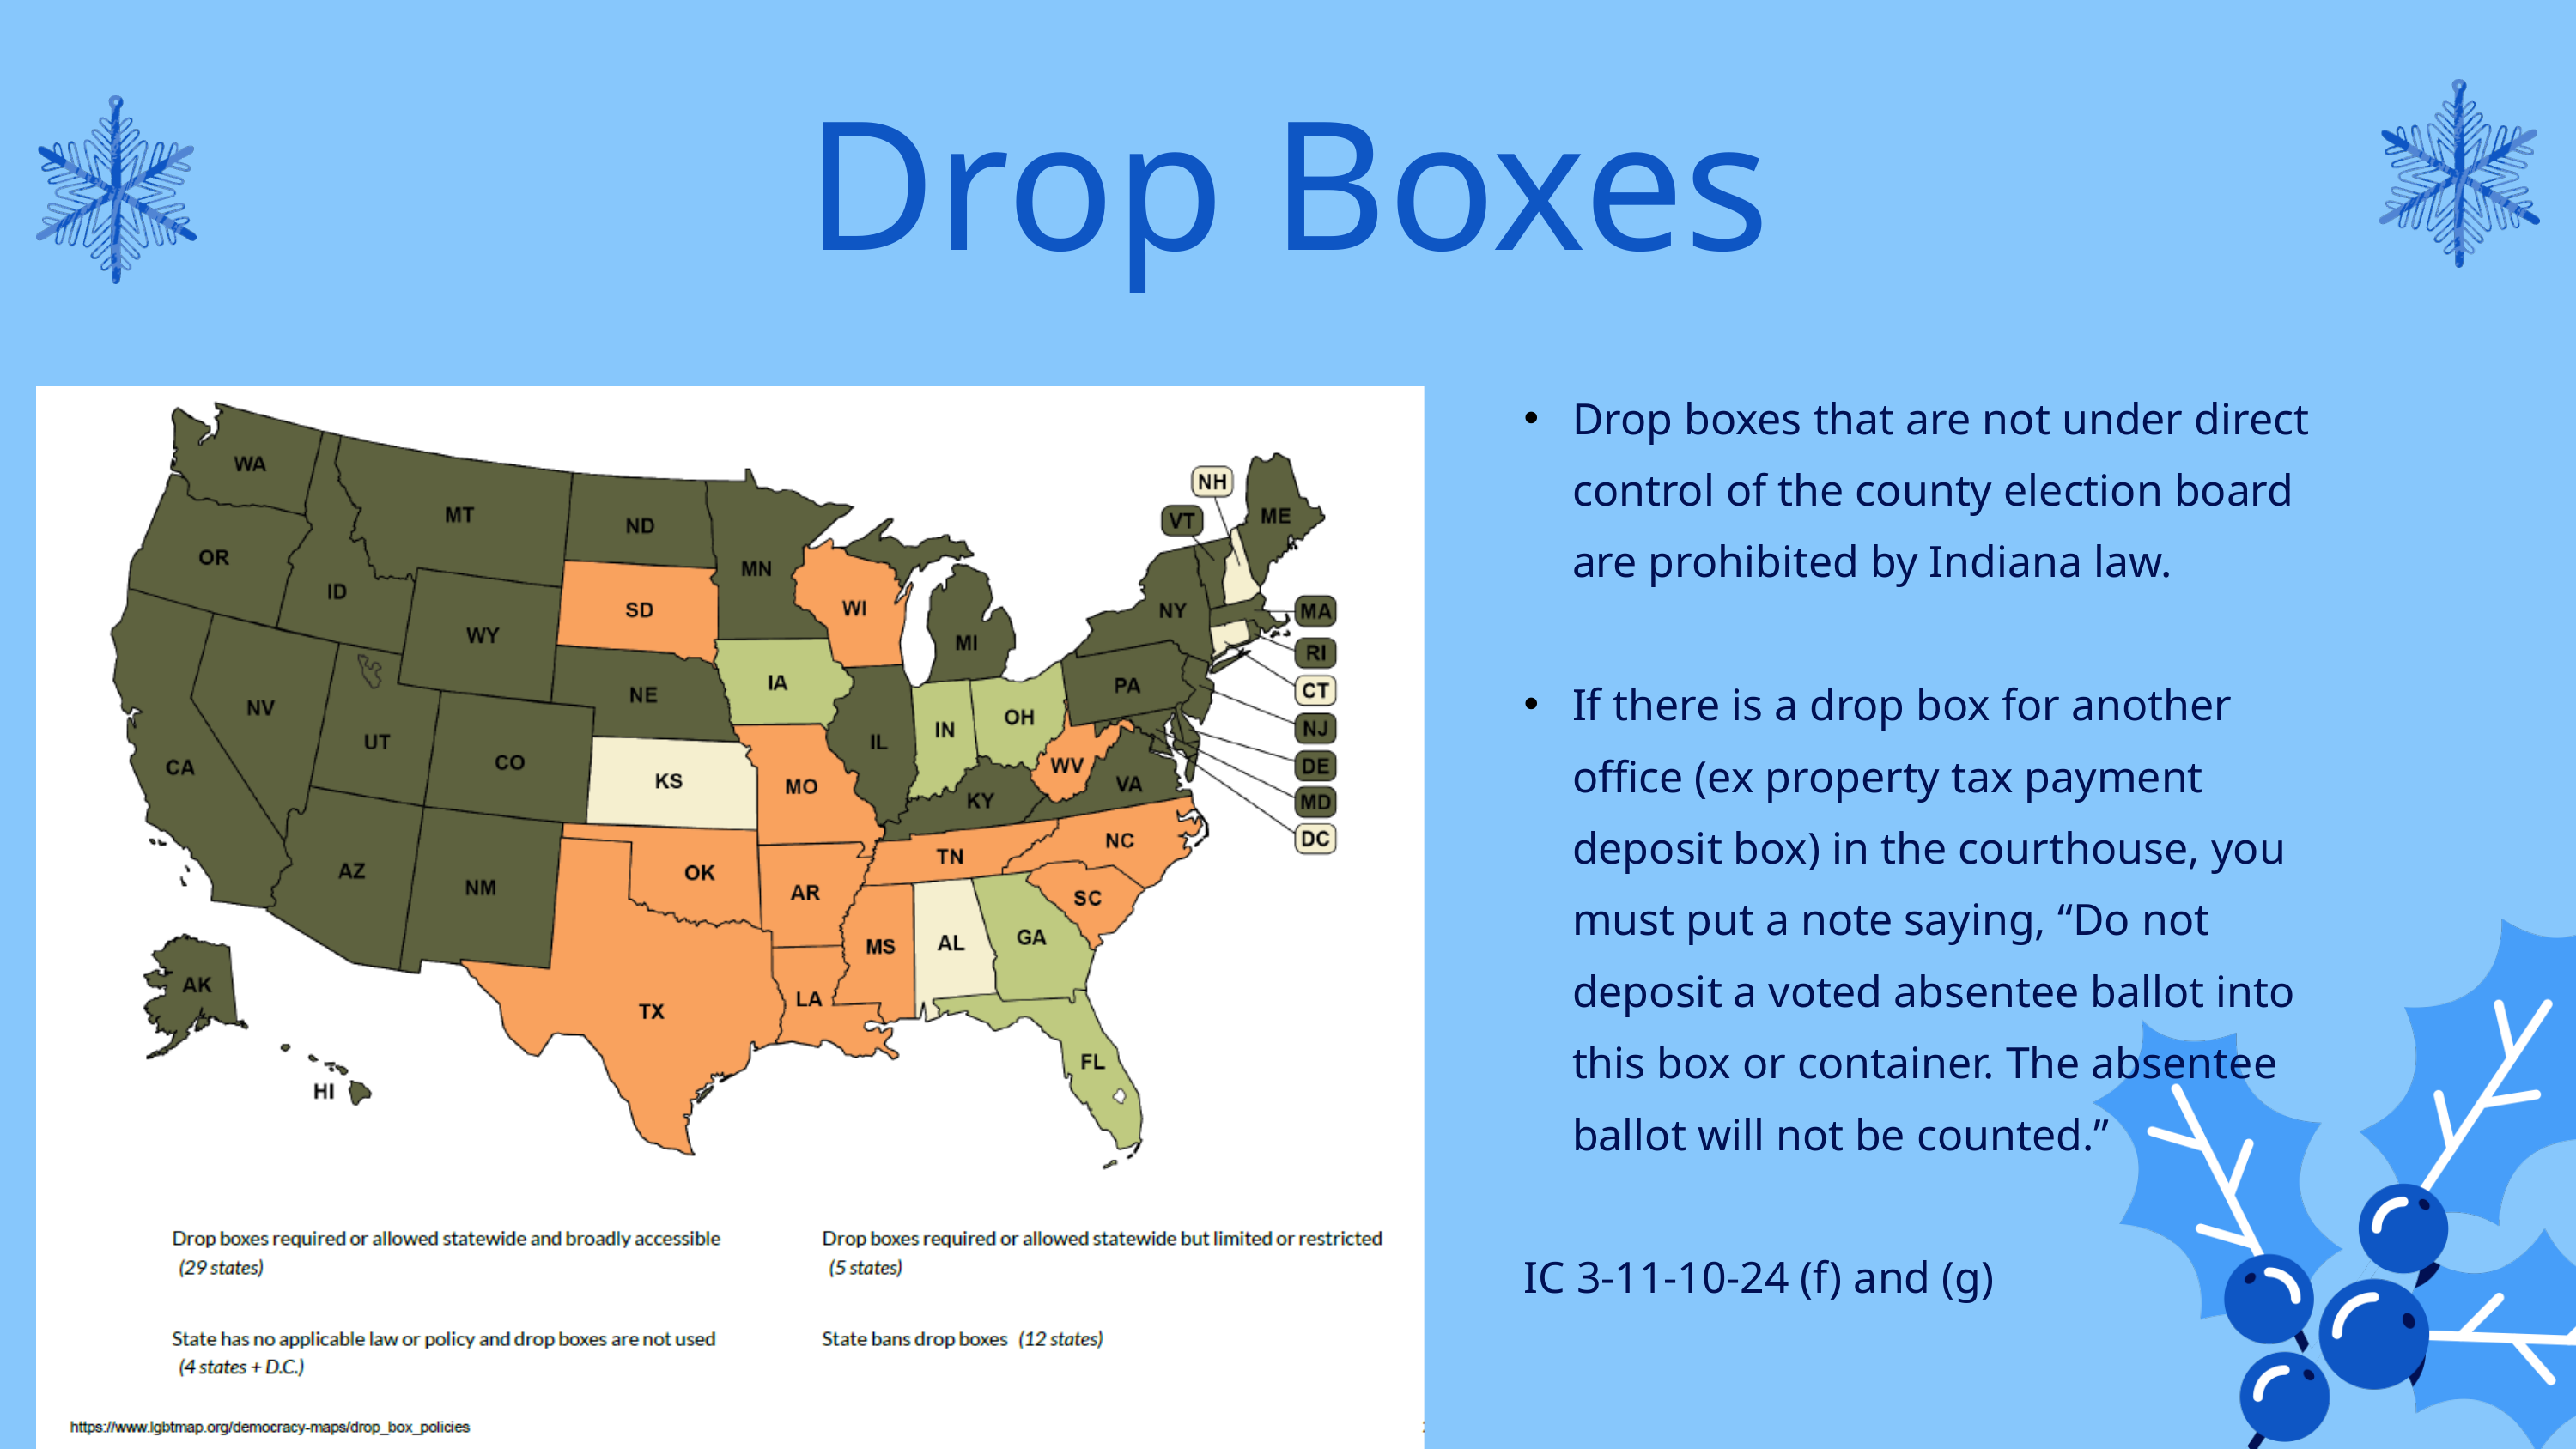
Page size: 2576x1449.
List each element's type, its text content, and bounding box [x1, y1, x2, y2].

text_box Drop Boxes [222, 147, 2354, 276]
text_box Drop boxes that are not under direct control of the county election board are prohibited by Indiana law. If there is a drop box for another office (ex property tax payment deposit box) in the courthouse, you must put a note saying, “Do not deposit a voted absentee ballot into this box or container. The absentee ballot will not be counted.” IC 3-11-10-24 (f) and (g) [1523, 371, 2354, 1302]
picture [2091, 919, 2576, 1449]
picture [2379, 79, 2541, 270]
picture [35, 386, 1425, 1449]
picture [35, 95, 197, 285]
